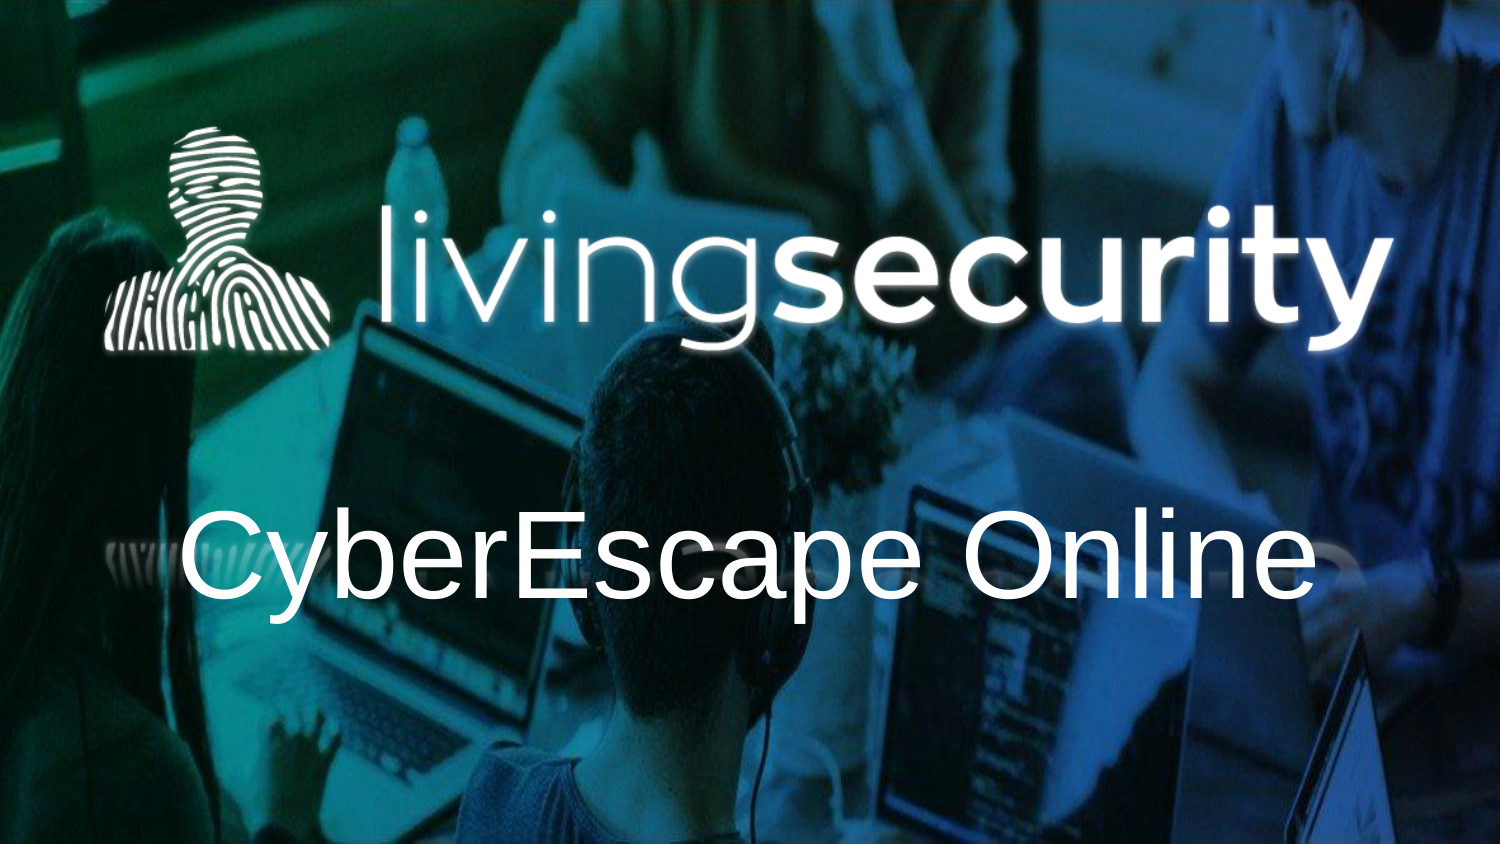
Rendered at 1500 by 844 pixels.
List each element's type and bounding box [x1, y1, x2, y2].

text_box [0, 0, 1500, 844]
